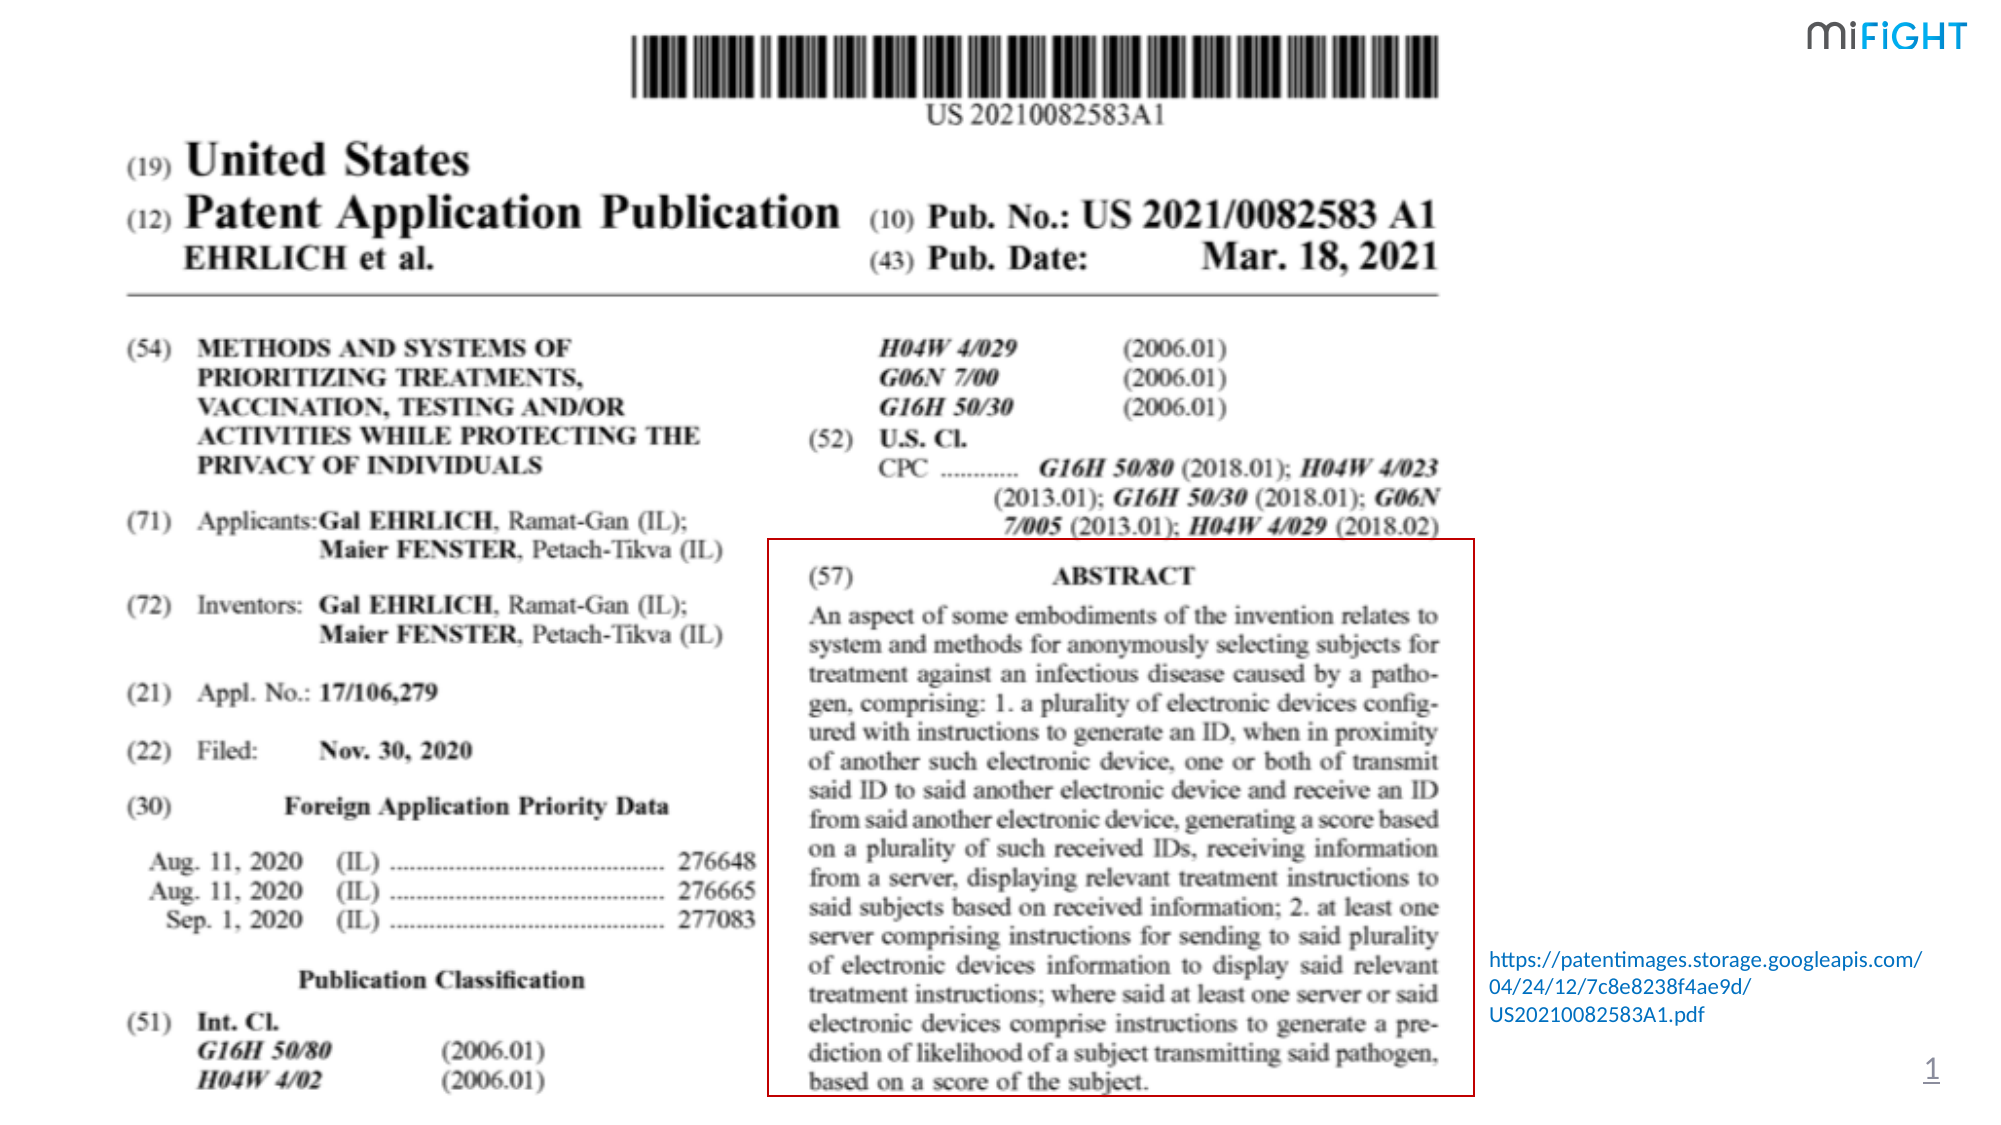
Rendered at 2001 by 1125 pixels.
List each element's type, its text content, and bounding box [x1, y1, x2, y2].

picture [0, 0, 1550, 1125]
picture [1807, 21, 1883, 49]
picture [1887, 21, 1968, 49]
text_box https://patentimages.storage.googleapis.com/04/24/12/7c8e8238f4ae9d/US20210082583A1.pdf [1550, 936, 1968, 1034]
slide_number 1 [1550, 1036, 1956, 1097]
picture [1961, 27, 1968, 49]
picture [1928, 41, 1939, 49]
